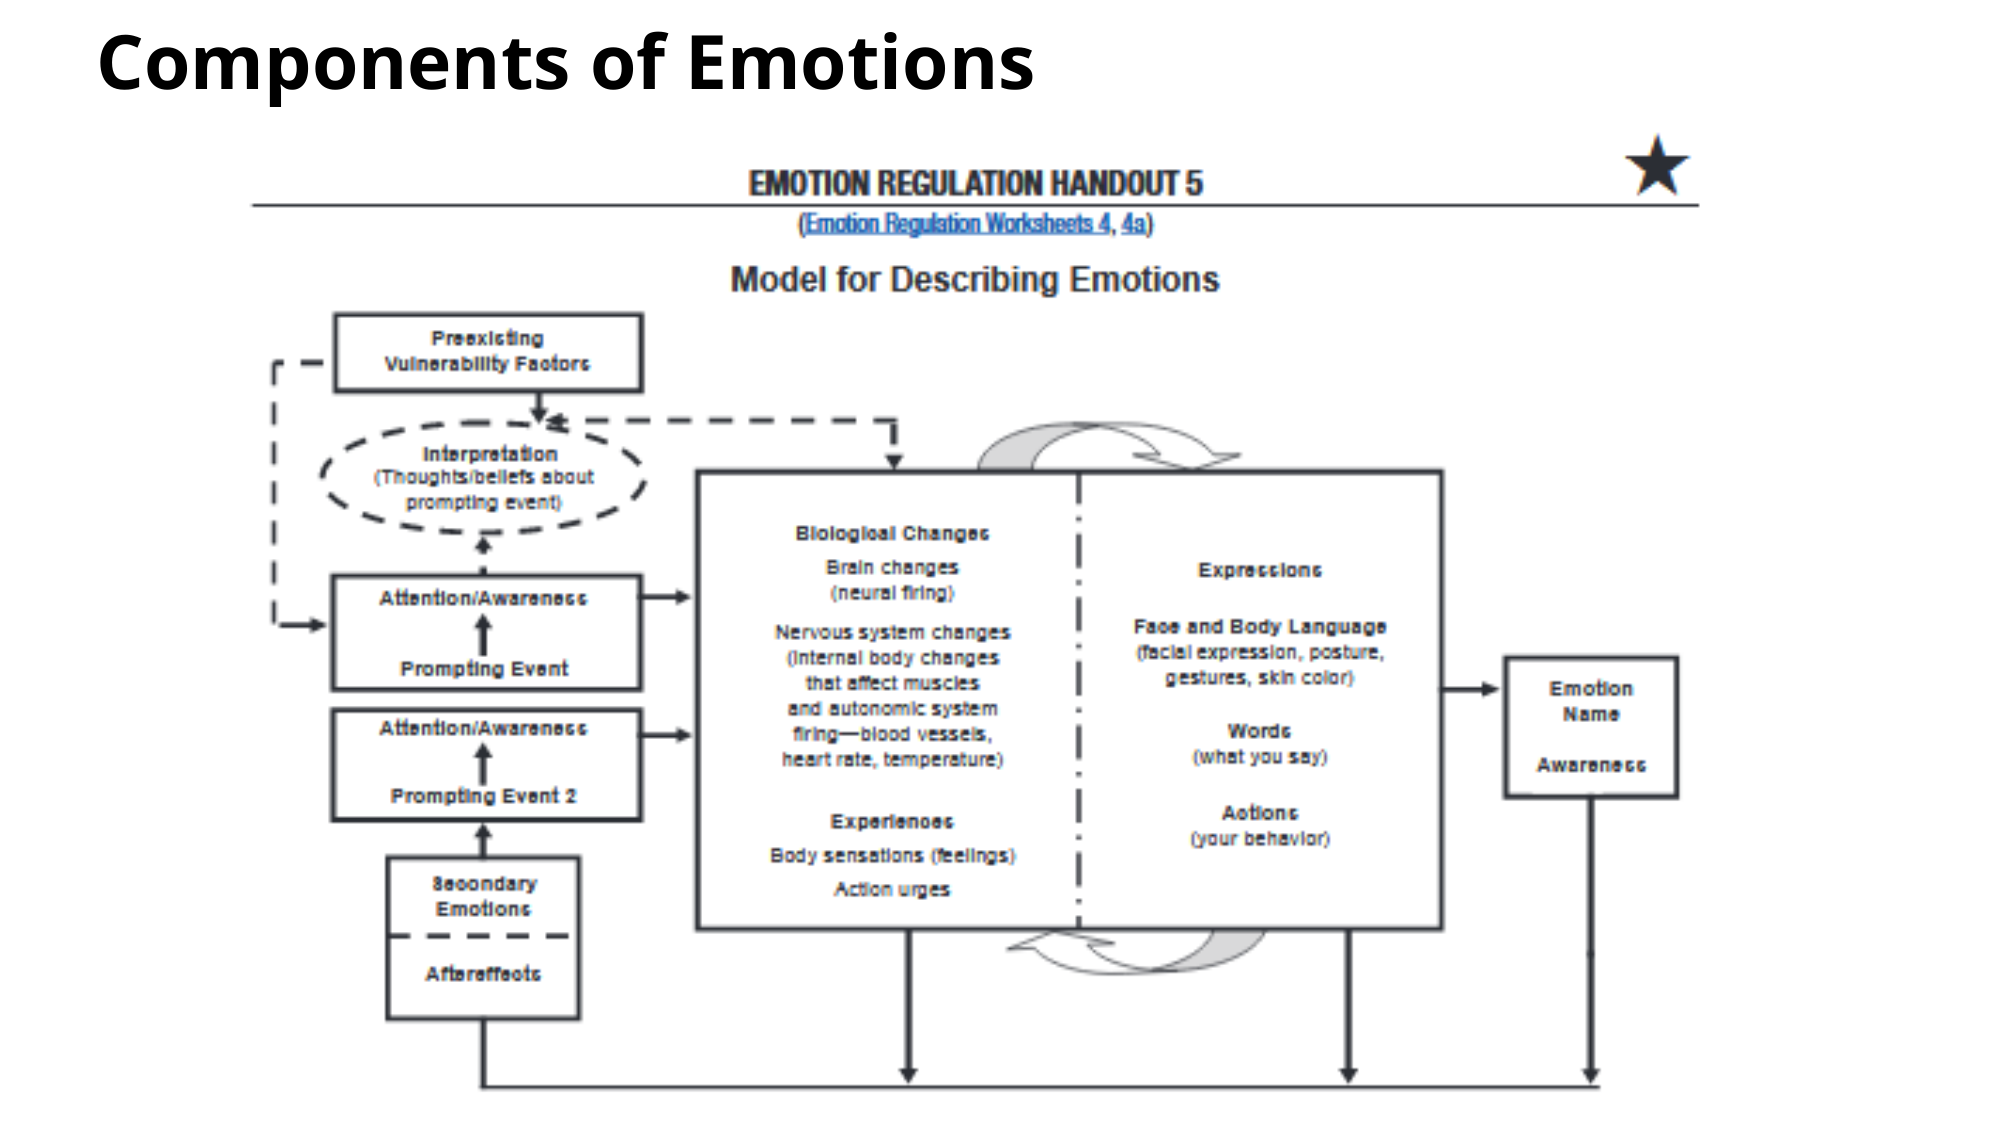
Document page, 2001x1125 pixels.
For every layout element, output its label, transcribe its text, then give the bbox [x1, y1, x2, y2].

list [154, 94, 1735, 1124]
title Components of Emotions [81, 0, 1807, 174]
